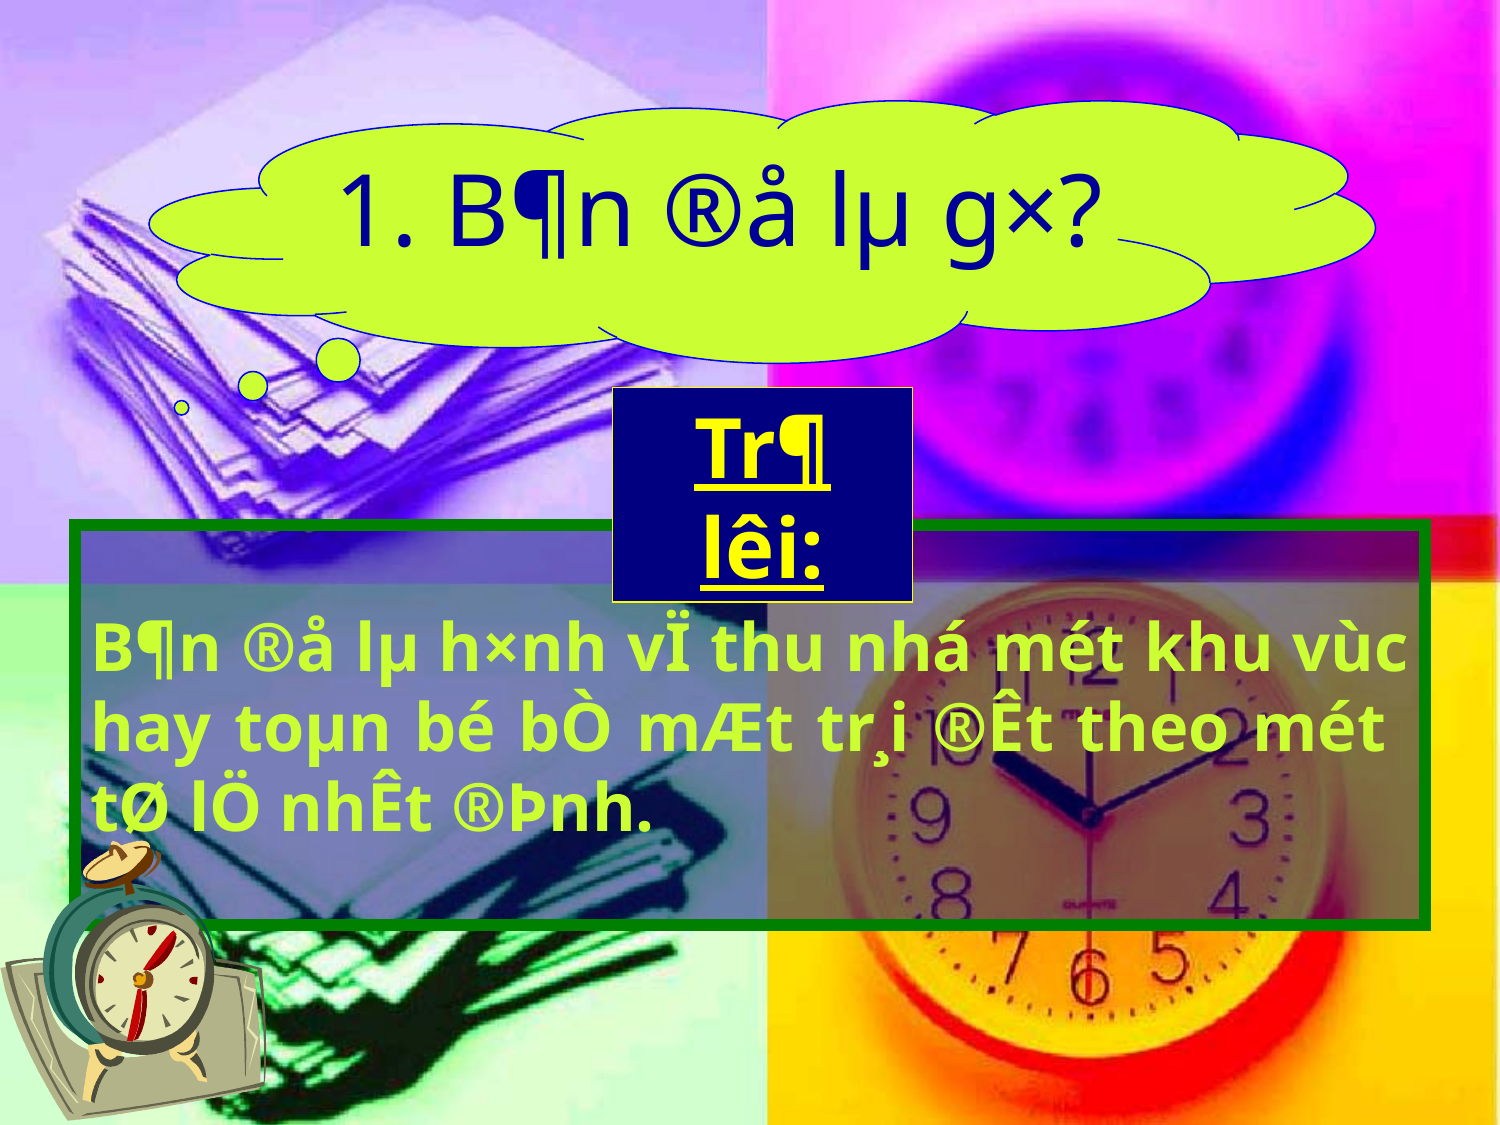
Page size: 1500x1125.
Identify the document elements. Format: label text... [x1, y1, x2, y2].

text_box Tr¶ lêi: [612, 387, 913, 603]
subtitle B¶n ®å lµ h×nh vÏ thu nhá mét khu vùc hay toµn bé bÒ mÆt tr¸i ®Êt theo mét tØ lÖ nhÊt ®Þnh. [69, 519, 1431, 931]
text_box 1. B¶n ®å lµ g×? [238, 371, 268, 401]
text_box 1. B¶n ®å lµ g×? [148, 100, 1376, 364]
picture [0, 0, 1500, 1125]
text_box 1. B¶n ®å lµ g×? [316, 338, 361, 383]
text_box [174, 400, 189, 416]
